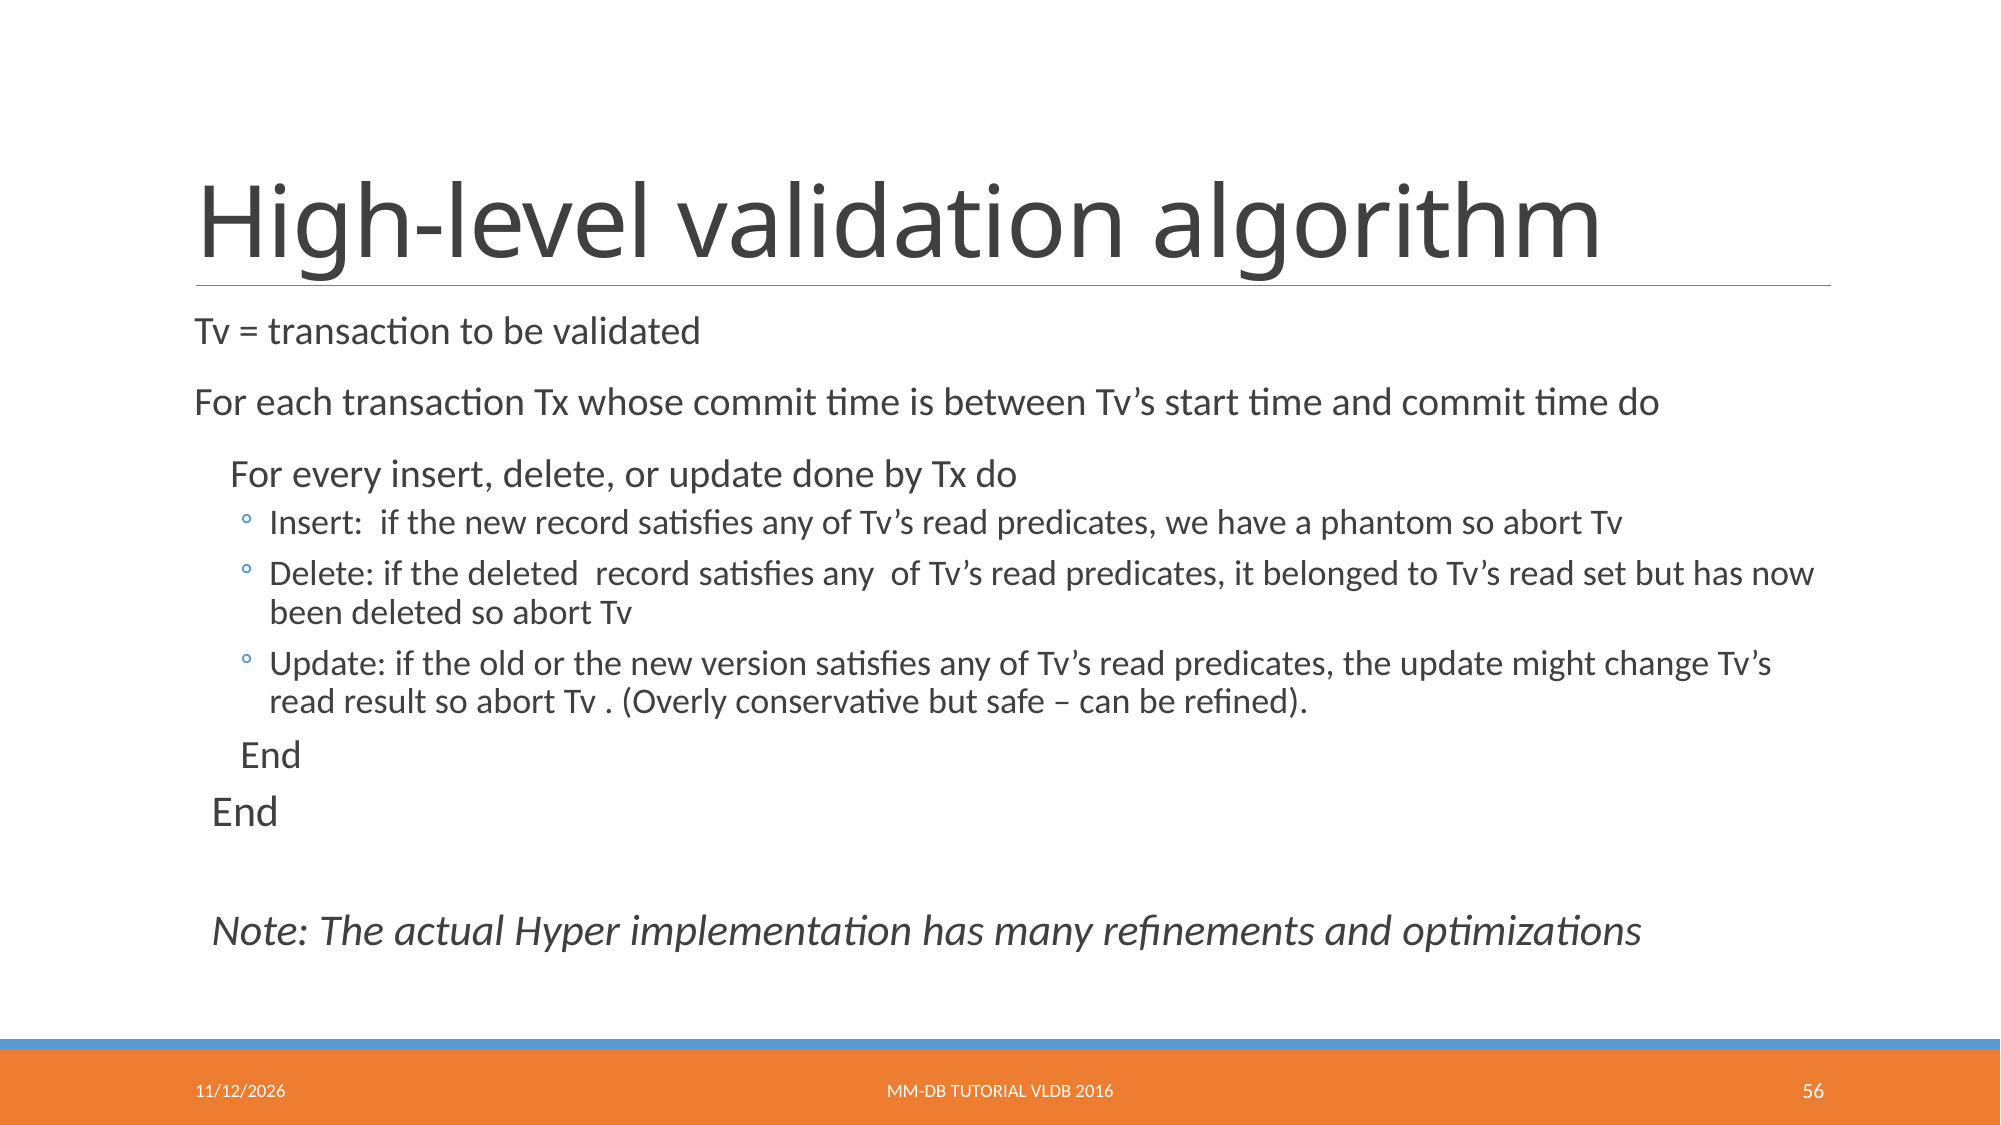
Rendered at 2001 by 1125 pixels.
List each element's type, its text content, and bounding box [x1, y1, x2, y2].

title High-level validation algorithm [180, 47, 1830, 285]
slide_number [180, 1059, 586, 1120]
slide_number 56 [1624, 1059, 1840, 1120]
footer MM-DB Tutorial VLDB 2016 [604, 1059, 1396, 1120]
list Tv = transaction to be validated For each transaction Tx whose commit time is between Tv’s start time and commit time do For every insert, delete, or update done by Tx do Insert: if the new record satisfies any of Tv’s read predicates, we have a phantom so abort Tv Delete: if the deleted record satisfies any of Tv’s read predicates, it belonged to Tv’s read set but has now been deleted so abort Tv Update: if the old or the new version satisfies any of Tv’s read predicates, the update might change Tv’s read result so abort Tv . (Overly conservative but safe – can be refined). End End Note: The actual Hyper implementation has many refinements and optimizations [180, 302, 1830, 963]
